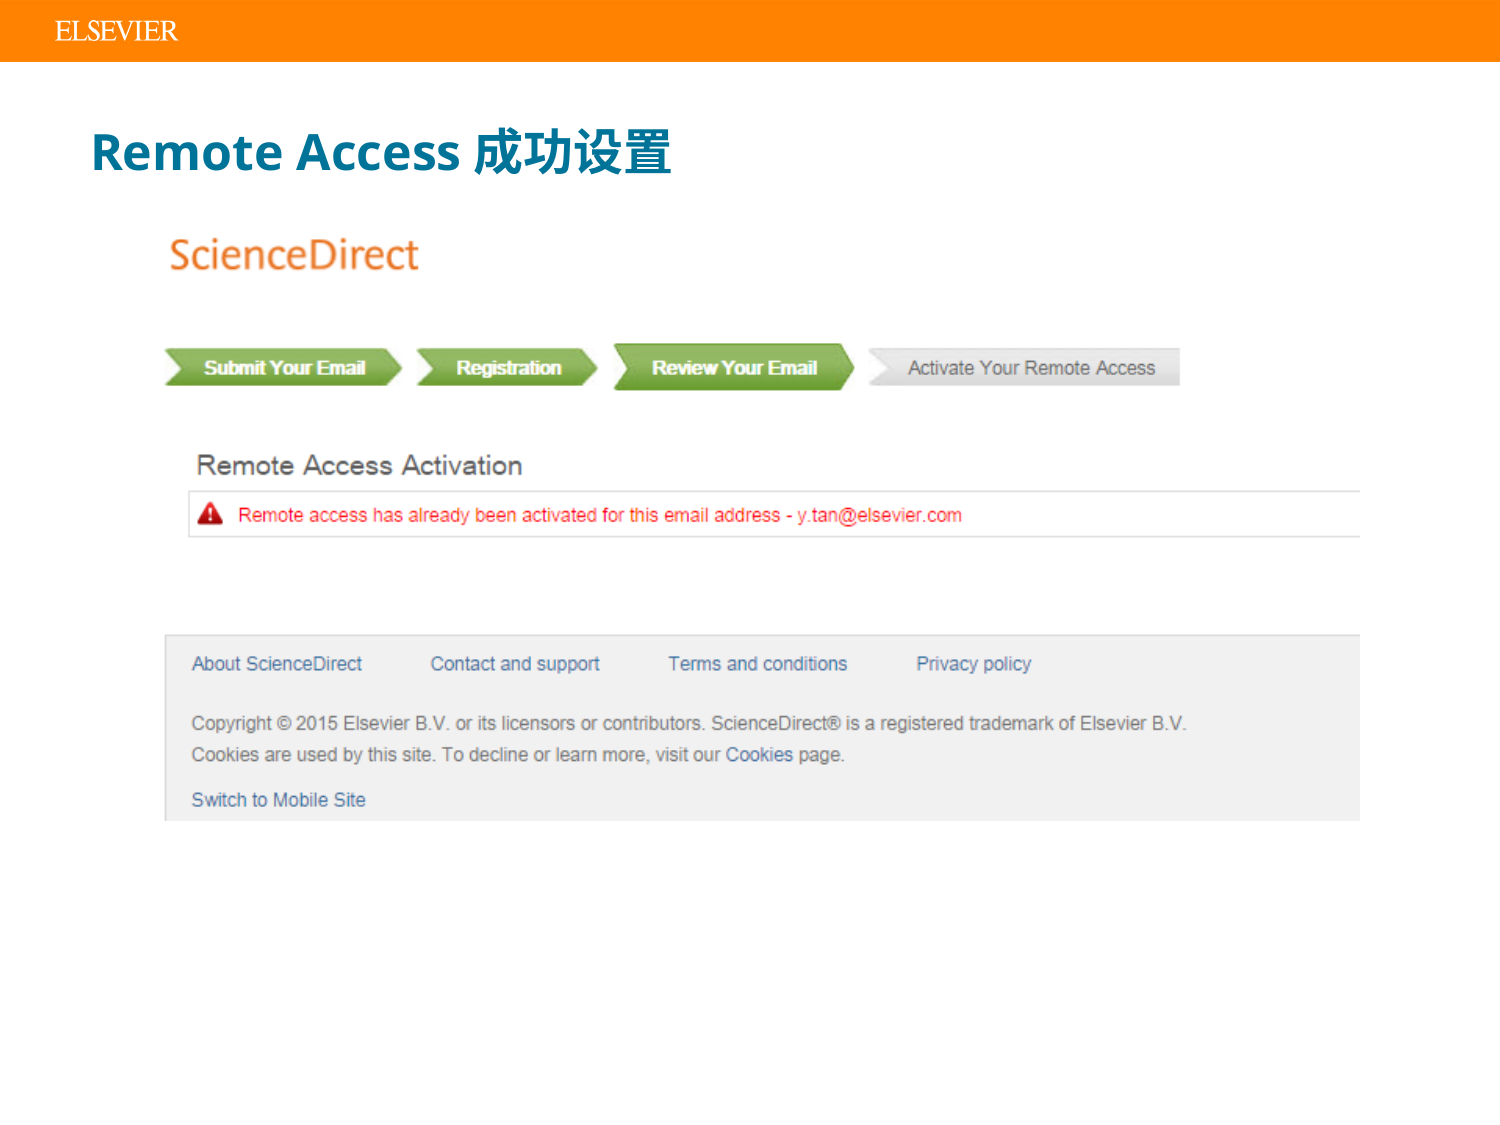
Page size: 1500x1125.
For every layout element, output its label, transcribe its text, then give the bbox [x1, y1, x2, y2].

title Remote Access成功设置 [75, 115, 1427, 185]
picture [140, 202, 1360, 822]
picture [0, 0, 1500, 62]
